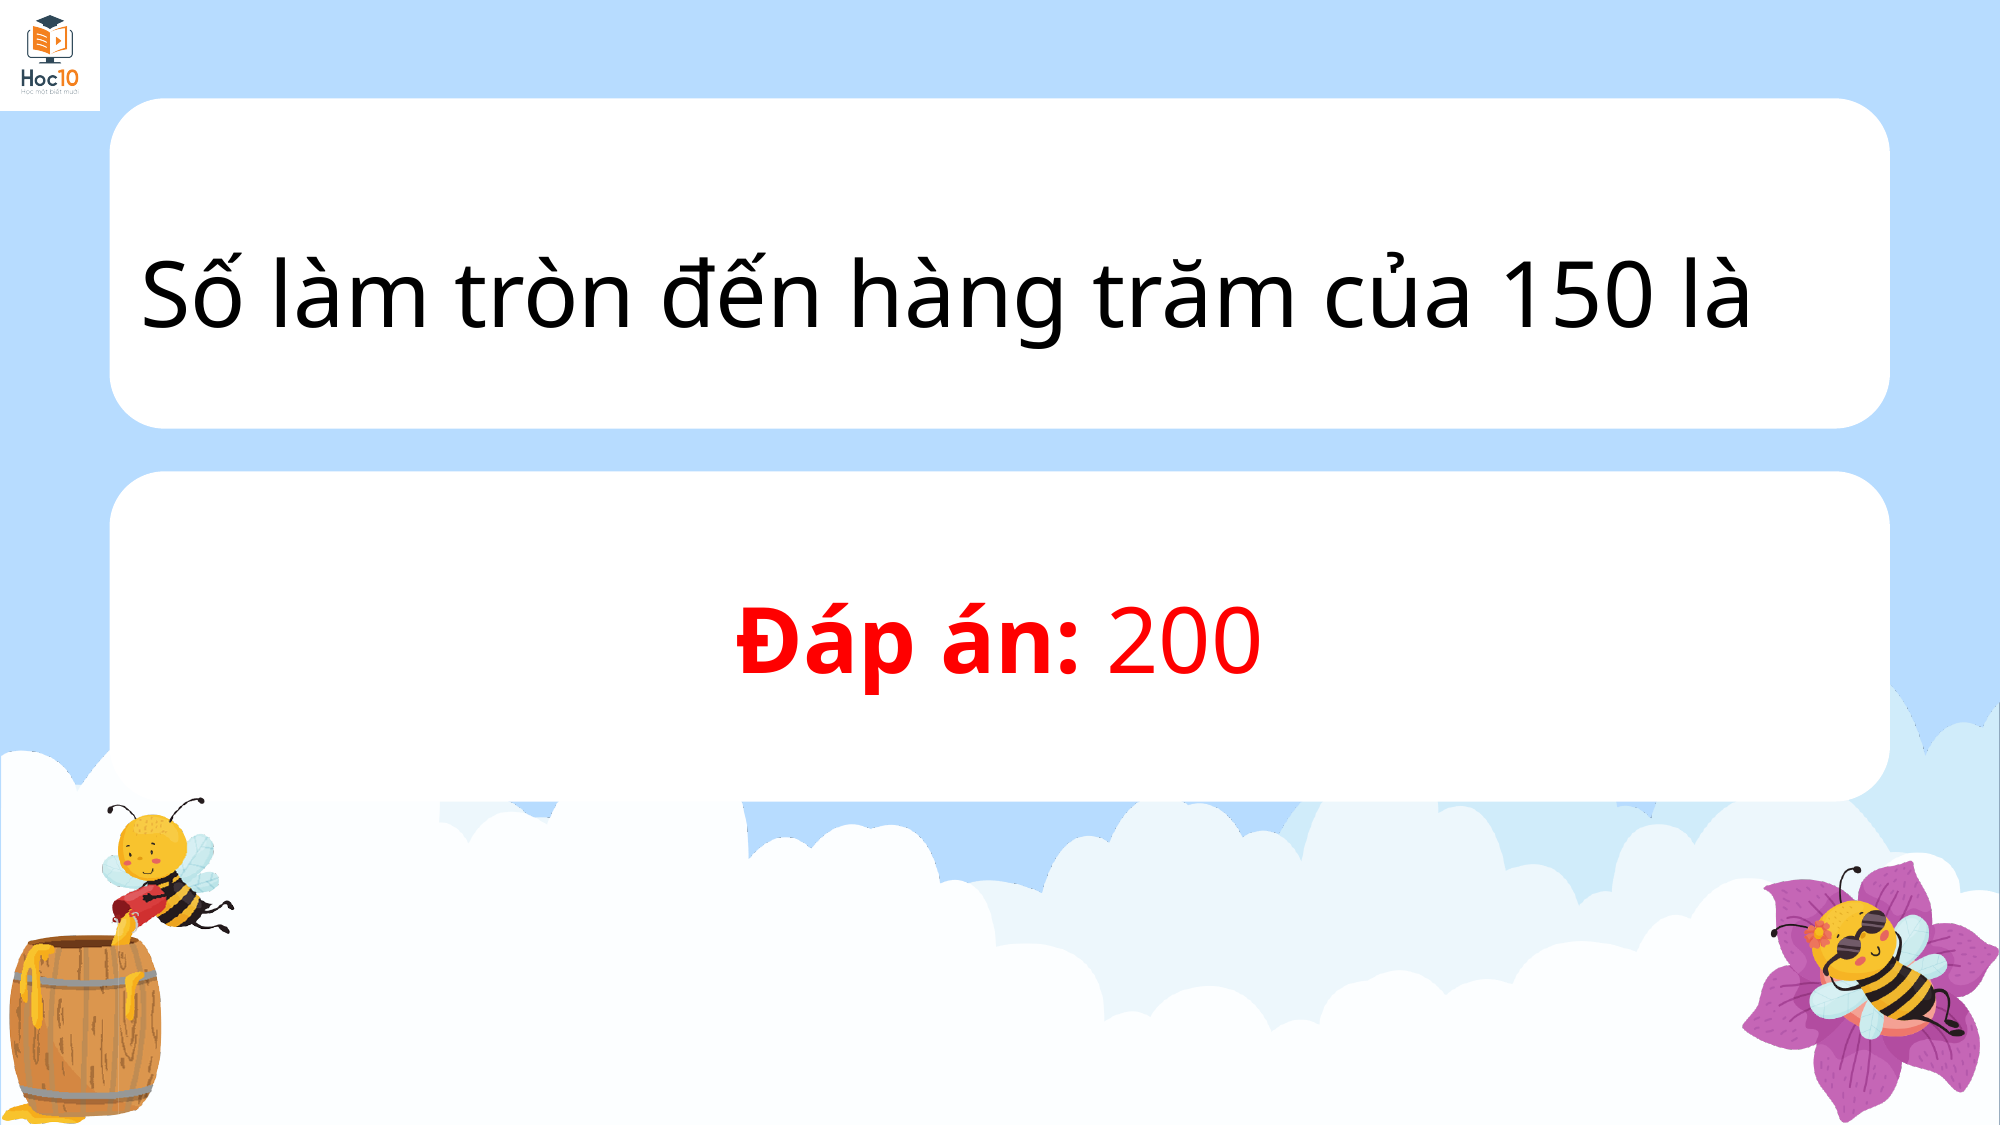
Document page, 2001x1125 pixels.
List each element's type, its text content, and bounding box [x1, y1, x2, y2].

text_box Đáp án: 200 [107, 469, 1892, 658]
picture [0, 0, 100, 112]
picture [0, 661, 2000, 1125]
text_box Số làm tròn đến hàng trăm của 150 là [107, 96, 1892, 431]
